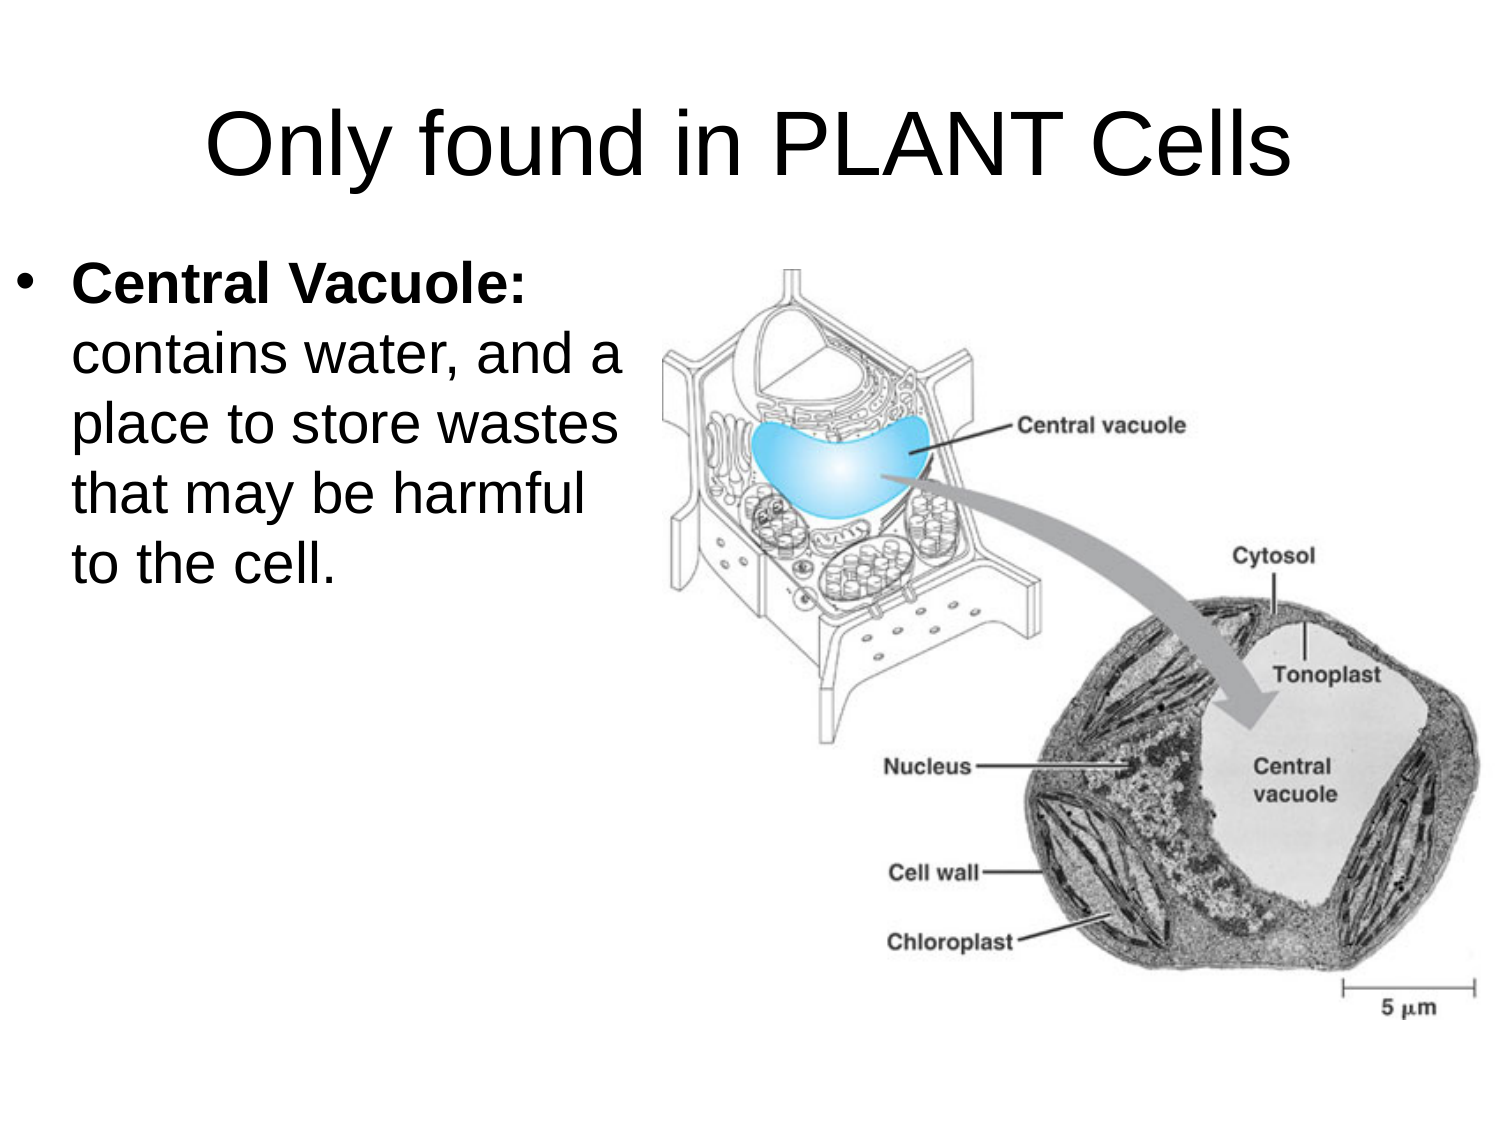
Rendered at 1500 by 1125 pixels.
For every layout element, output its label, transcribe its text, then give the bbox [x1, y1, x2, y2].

list Central Vacuole: contains water, and a place to store wastes that may be harmful to the cell. [0, 237, 663, 980]
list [662, 269, 1500, 1020]
title Only found in PLANT Cells [75, 45, 1425, 233]
